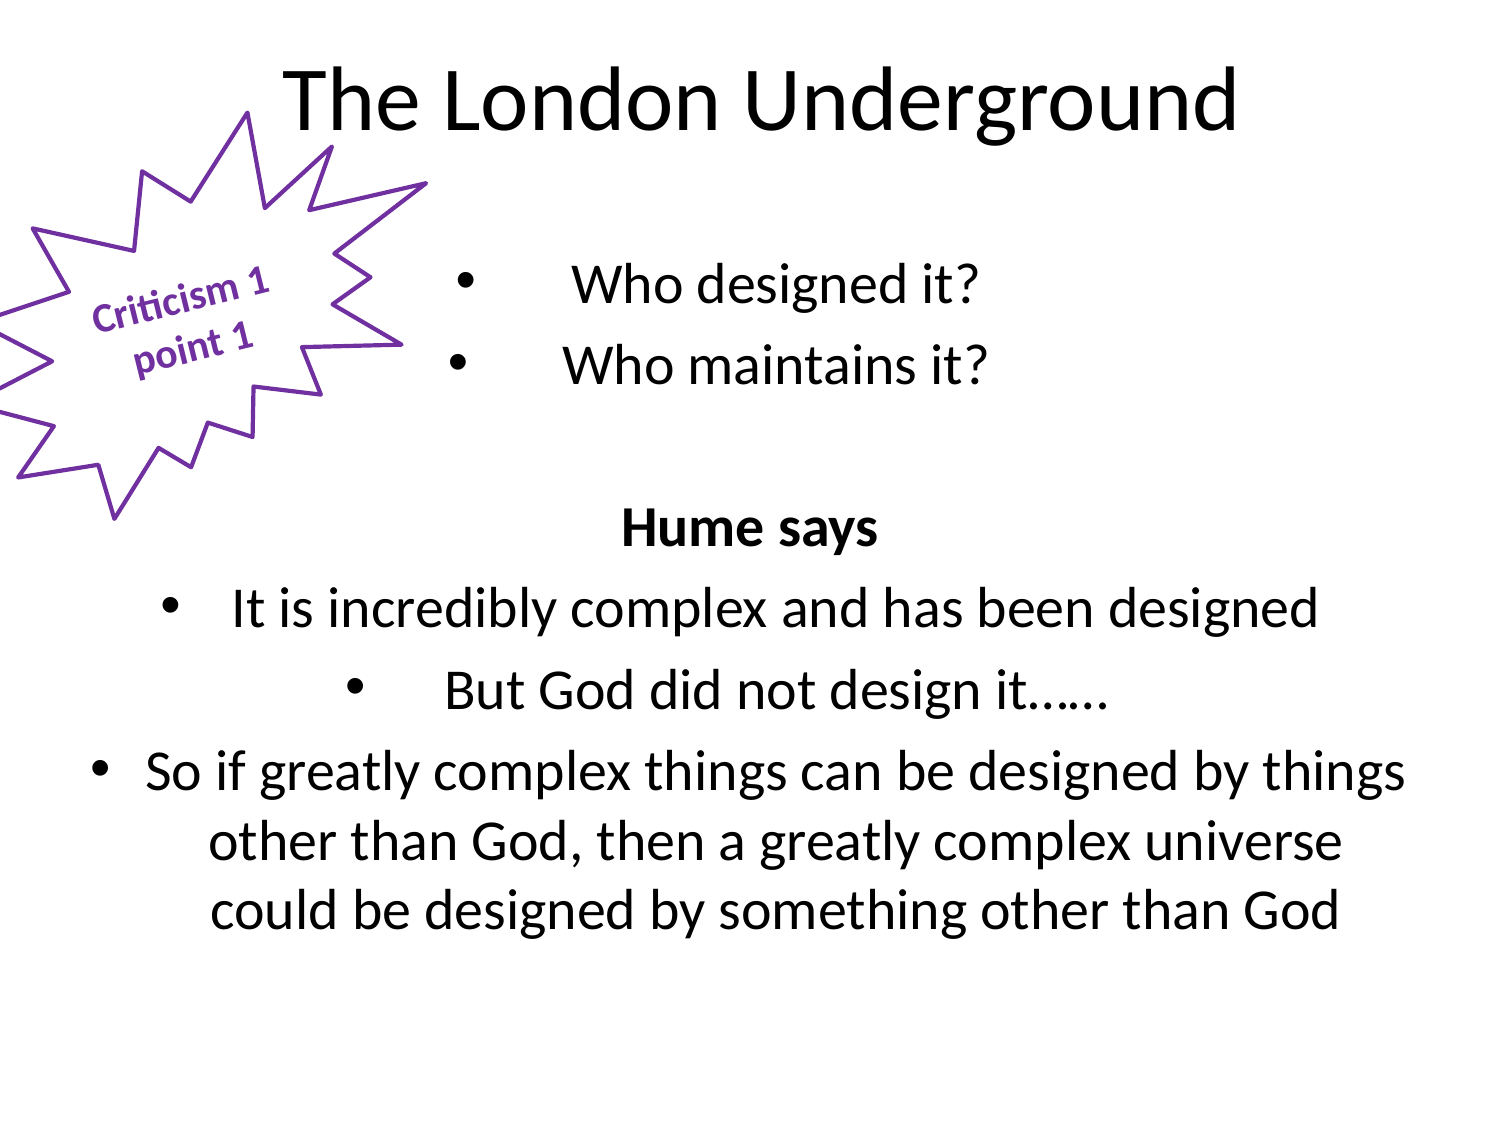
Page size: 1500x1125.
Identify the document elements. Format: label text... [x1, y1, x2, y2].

title The London Underground [87, 0, 1438, 188]
text_box Criticism 1 point 1 [0, 110, 428, 521]
list Who designed it? Who maintains it? Hume says It is incredibly complex and has been designed But God did not design it…… So if greatly complex things can be designed by things other than God, then a greatly complex universe could be designed by something other than God [75, 237, 1425, 1013]
